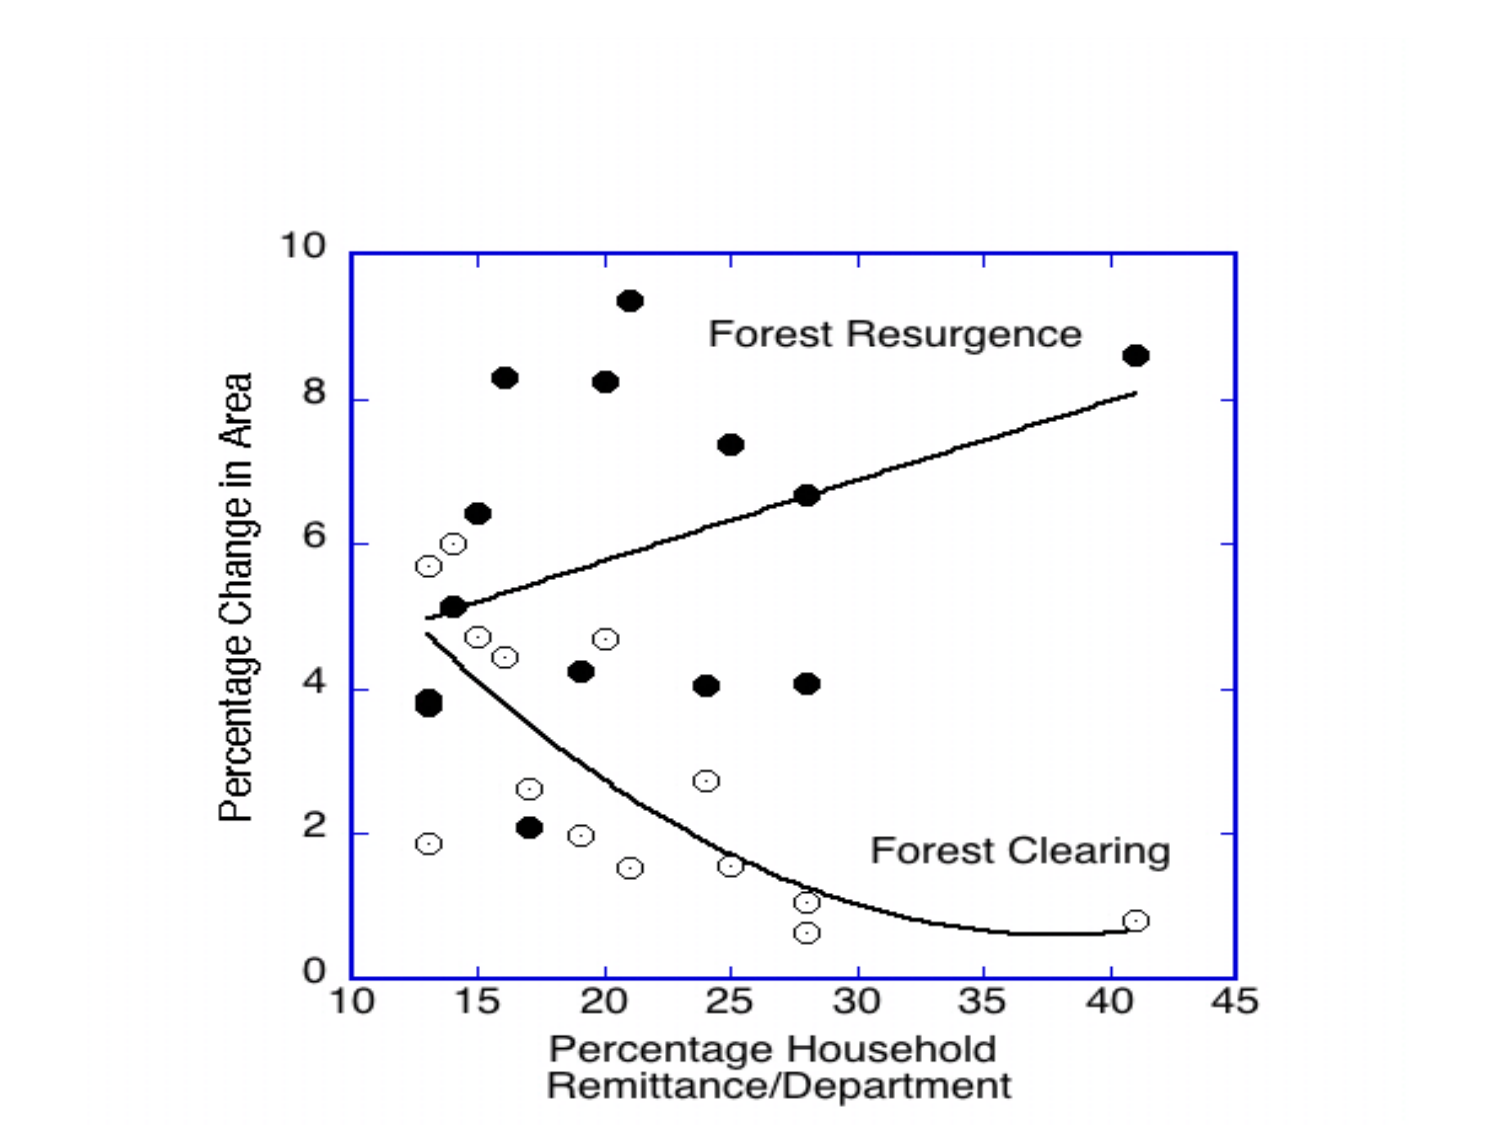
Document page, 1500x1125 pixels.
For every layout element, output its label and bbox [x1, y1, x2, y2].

picture [87, 37, 1413, 1125]
